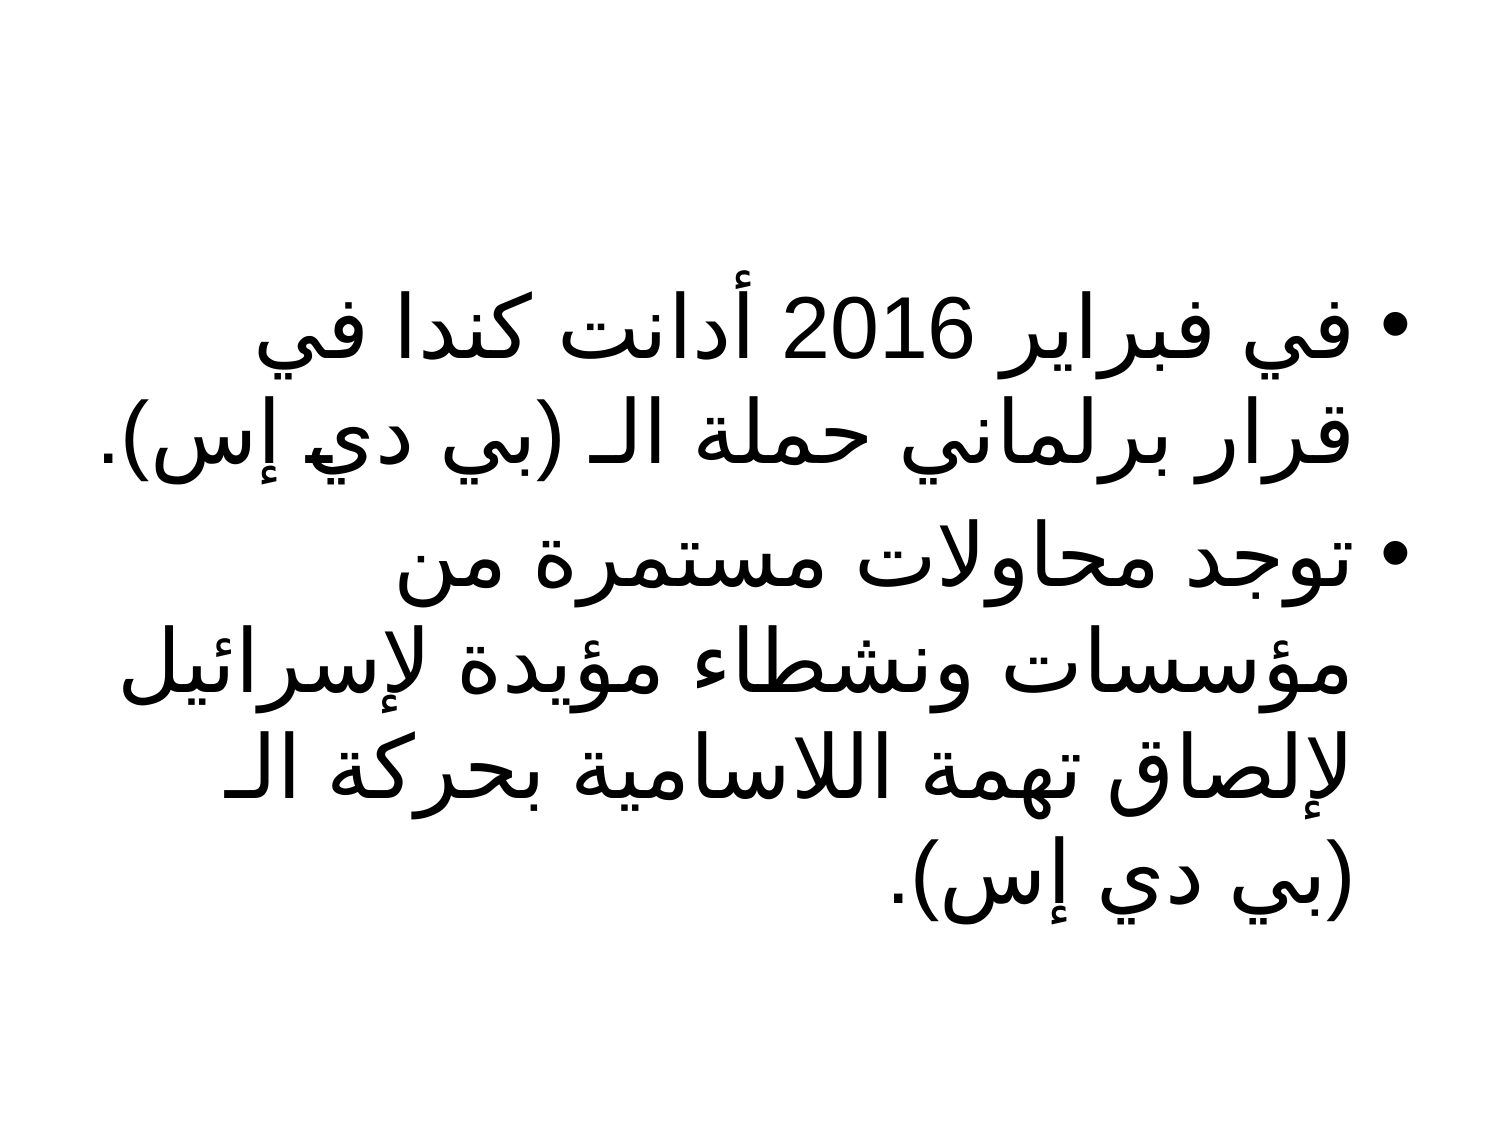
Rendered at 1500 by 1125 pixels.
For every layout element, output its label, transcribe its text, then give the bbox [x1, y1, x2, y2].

list في فبراير 2016 أدانت كندا في قرار برلماني حملة الـ (بي دي إس). توجد محاولات مستمرة من مؤسسات ونشطاء مؤيدة لإسرائيل لإلصاق تهمة اللاسامية بحركة الـ (بي دي إس). [75, 262, 1425, 1005]
